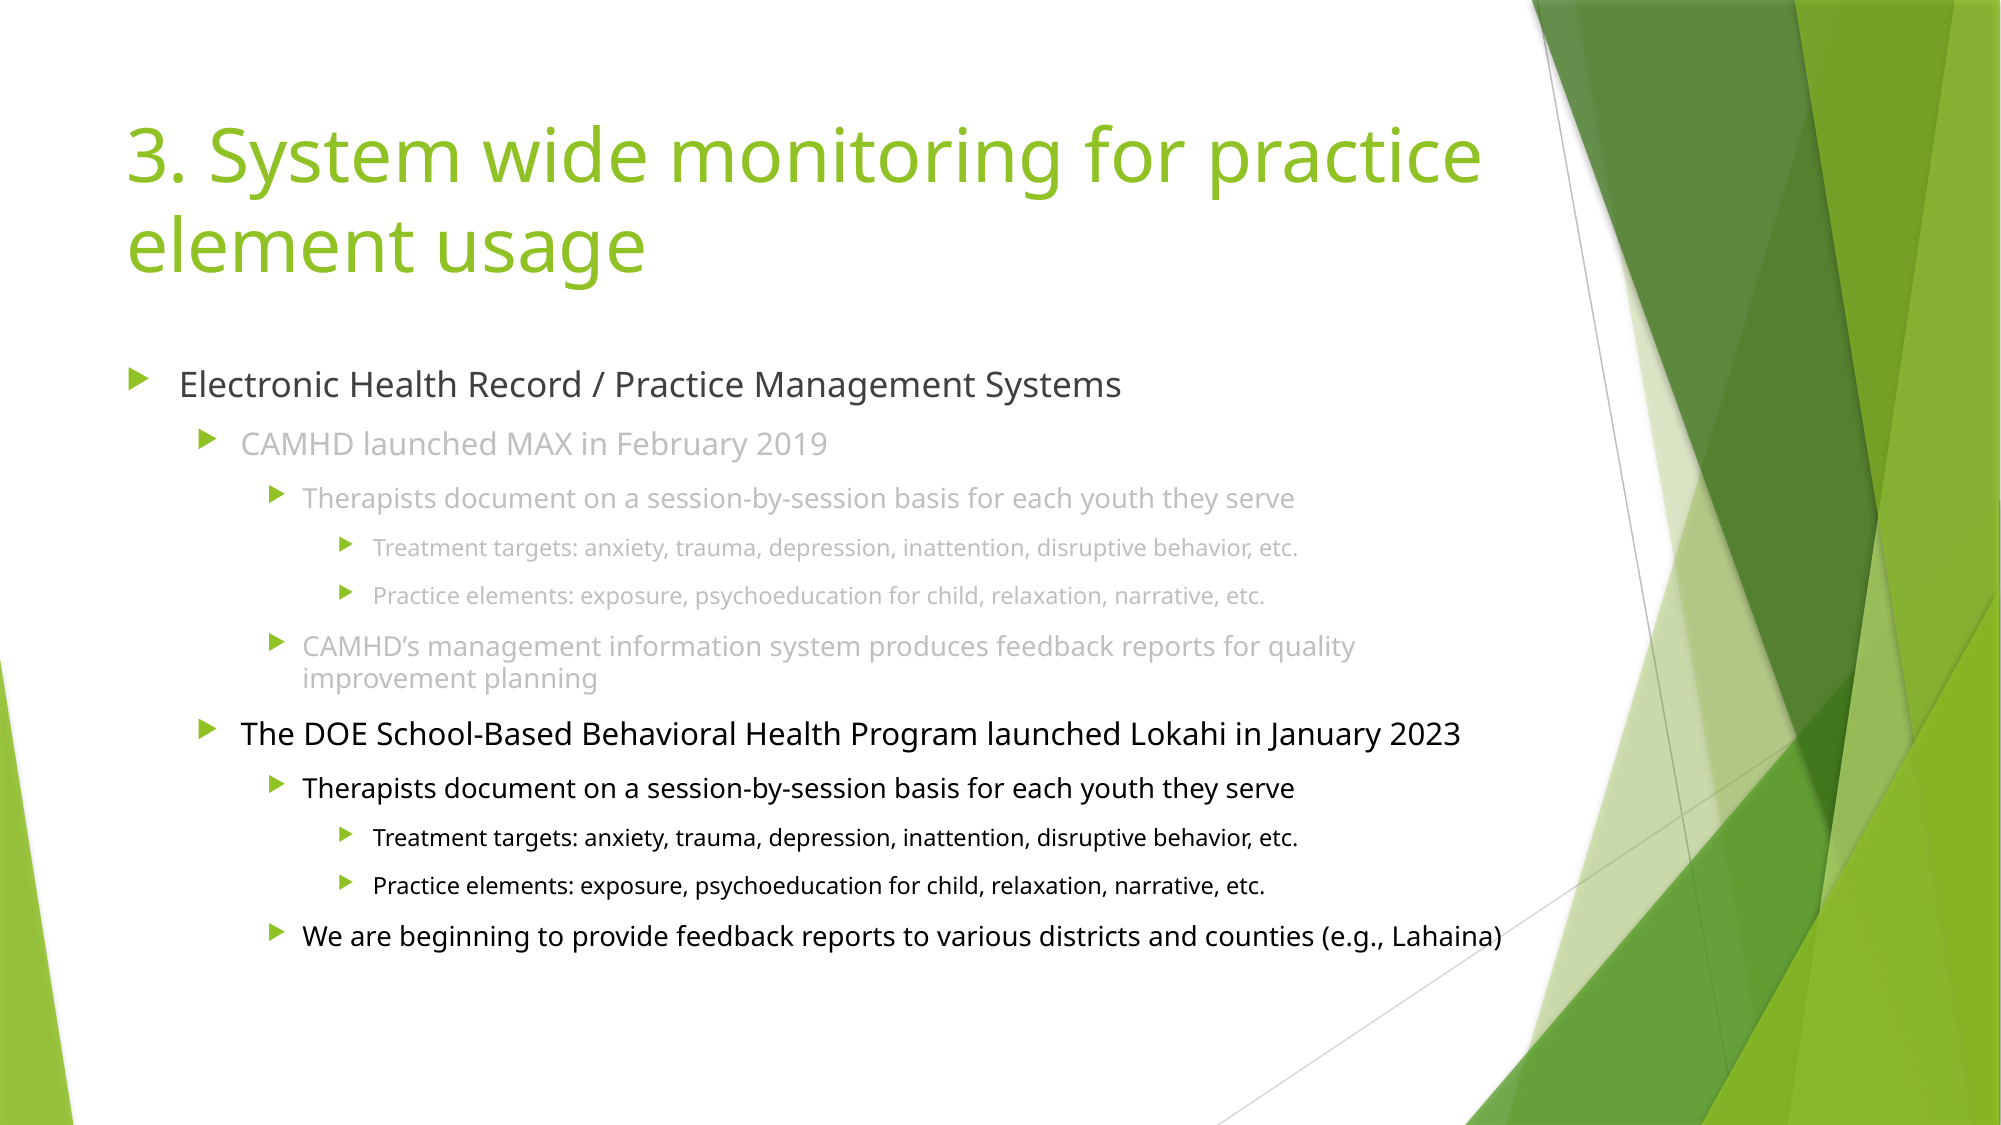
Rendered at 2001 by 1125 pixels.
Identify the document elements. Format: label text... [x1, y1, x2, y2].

title 3. System wide monitoring for practice element usage [111, 99, 1522, 317]
list Electronic Health Record / Practice Management Systems CAMHD launched MAX in February 2019 Therapists document on a session-by-session basis for each youth they serve Treatment targets: anxiety, trauma, depression, inattention, disruptive behavior, etc. Practice elements: exposure, psychoeducation for child, relaxation, narrative, etc. CAMHD’s management information system produces feedback reports for quality improvement planning The DOE School-Based Behavioral Health Program launched Lokahi in January 2023 Therapists document on a session-by-session basis for each youth they serve Treatment targets: anxiety, trauma, depression, inattention, disruptive behavior, etc. Practice elements: exposure, psychoeducation for child, relaxation, narrative, etc. We are beginning to provide feedback reports to various districts and counties (e.g., Lahaina) [111, 354, 1522, 992]
